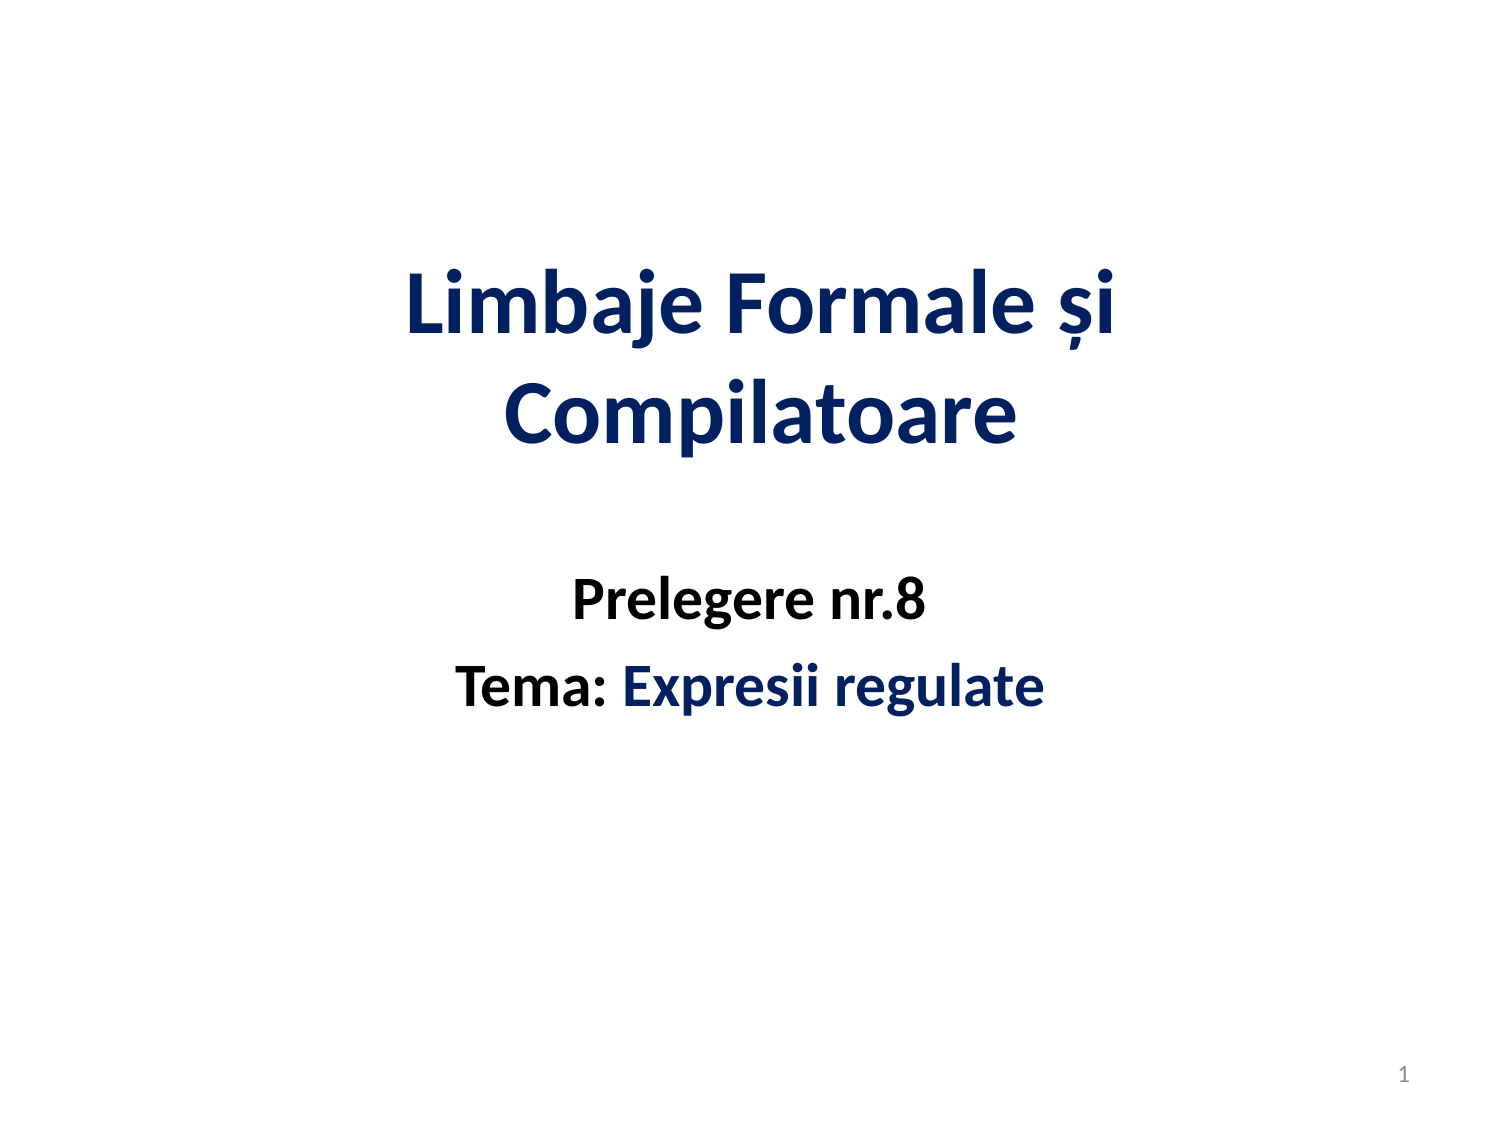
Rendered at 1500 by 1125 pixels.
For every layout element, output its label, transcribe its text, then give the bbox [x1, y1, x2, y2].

slide_number 1 [1074, 1042, 1425, 1103]
title Limbaje Formale și Compilatoare [123, 231, 1399, 473]
subtitle Prelegere nr.8 Tema: Expresii regulate [53, 550, 1447, 728]
